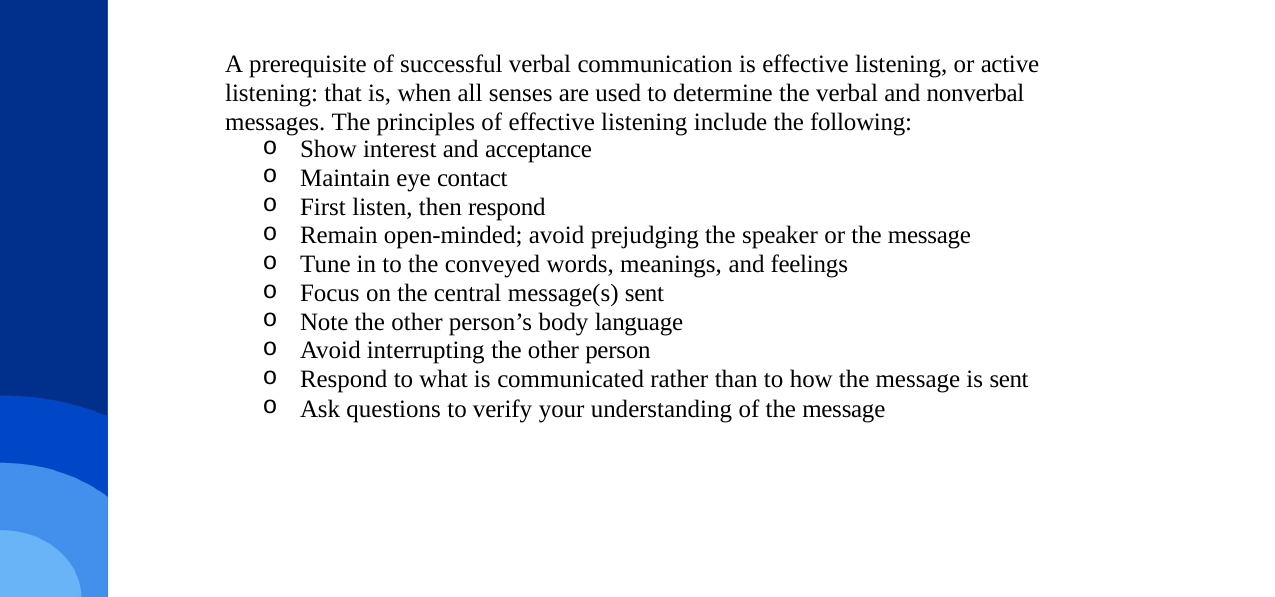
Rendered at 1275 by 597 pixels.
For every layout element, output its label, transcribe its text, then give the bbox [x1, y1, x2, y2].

picture [0, 0, 1275, 597]
text_box A prerequisite of successful verbal communication is effective listening, or active listening: that is, when all senses are used to determine the verbal and nonverbal messages. The principles of effective listening include the following: Show interest and acceptance Maintain eye contact First listen, then respond Remain open-minded; avoid prejudging the speaker or the message Tune in to the conveyed words, meanings, and feelings Focus on the central message(s) sent Note the other person’s body language Avoid interrupting the other person Respond to what is communicated rather than to how the message is sent Ask questions to verify your understanding of the message [222, 44, 1045, 423]
